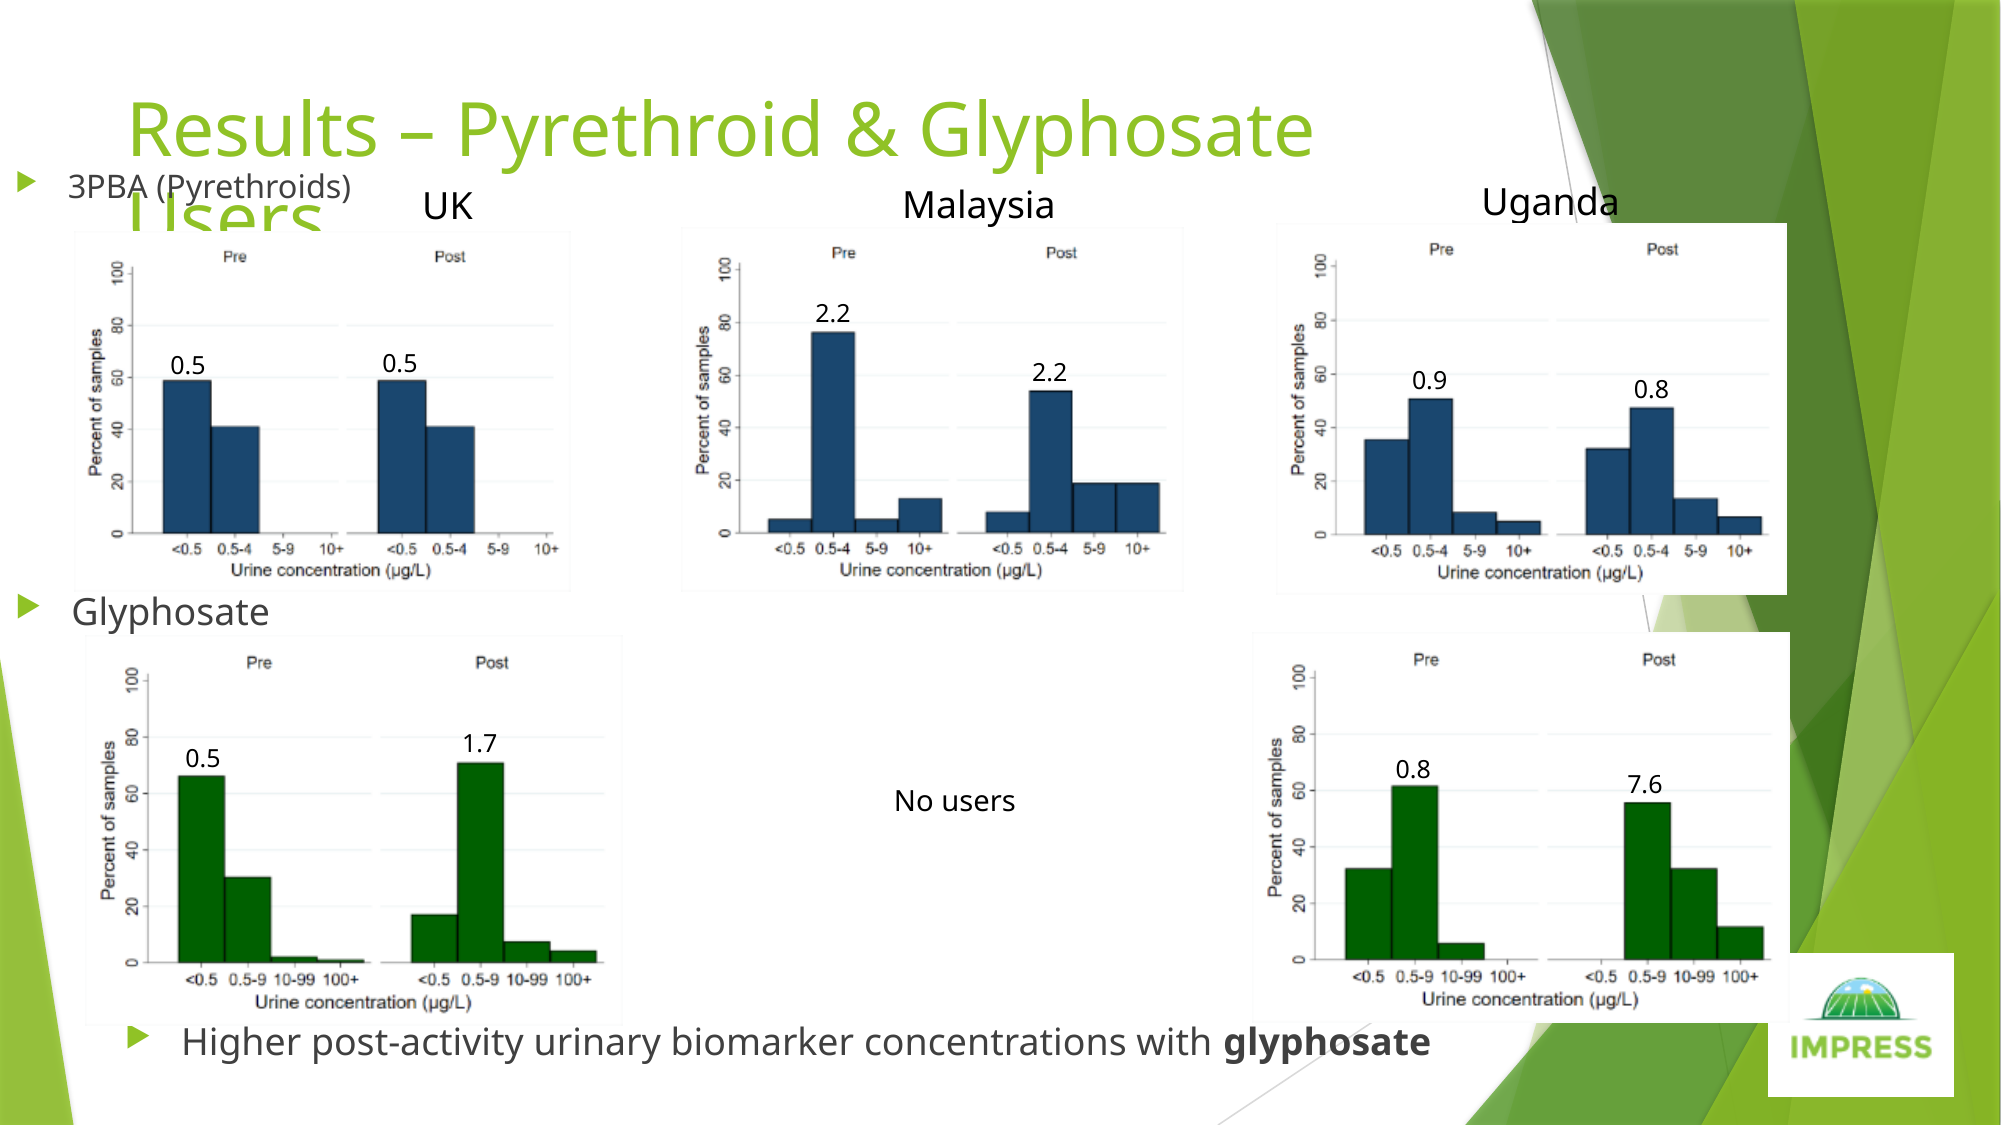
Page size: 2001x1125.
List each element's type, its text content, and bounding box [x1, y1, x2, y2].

picture [1251, 632, 1955, 1098]
picture [1275, 223, 1787, 595]
picture [681, 226, 1185, 593]
picture [74, 231, 571, 593]
text_box 3PBA (Pyrethroids) [0, 158, 388, 242]
text_box Higher post-activity urinary biomarker concentrations with glyphosate [109, 1010, 1514, 1125]
text_box Malaysia [887, 173, 1073, 225]
text_box Uganda [1466, 170, 1635, 222]
text_box No users [879, 774, 1065, 825]
title Results – Pyrethroid & Glyphosate Users [111, 74, 1522, 291]
picture [84, 634, 623, 1027]
text_box UK [407, 174, 488, 230]
list Glyphosate [0, 580, 381, 645]
